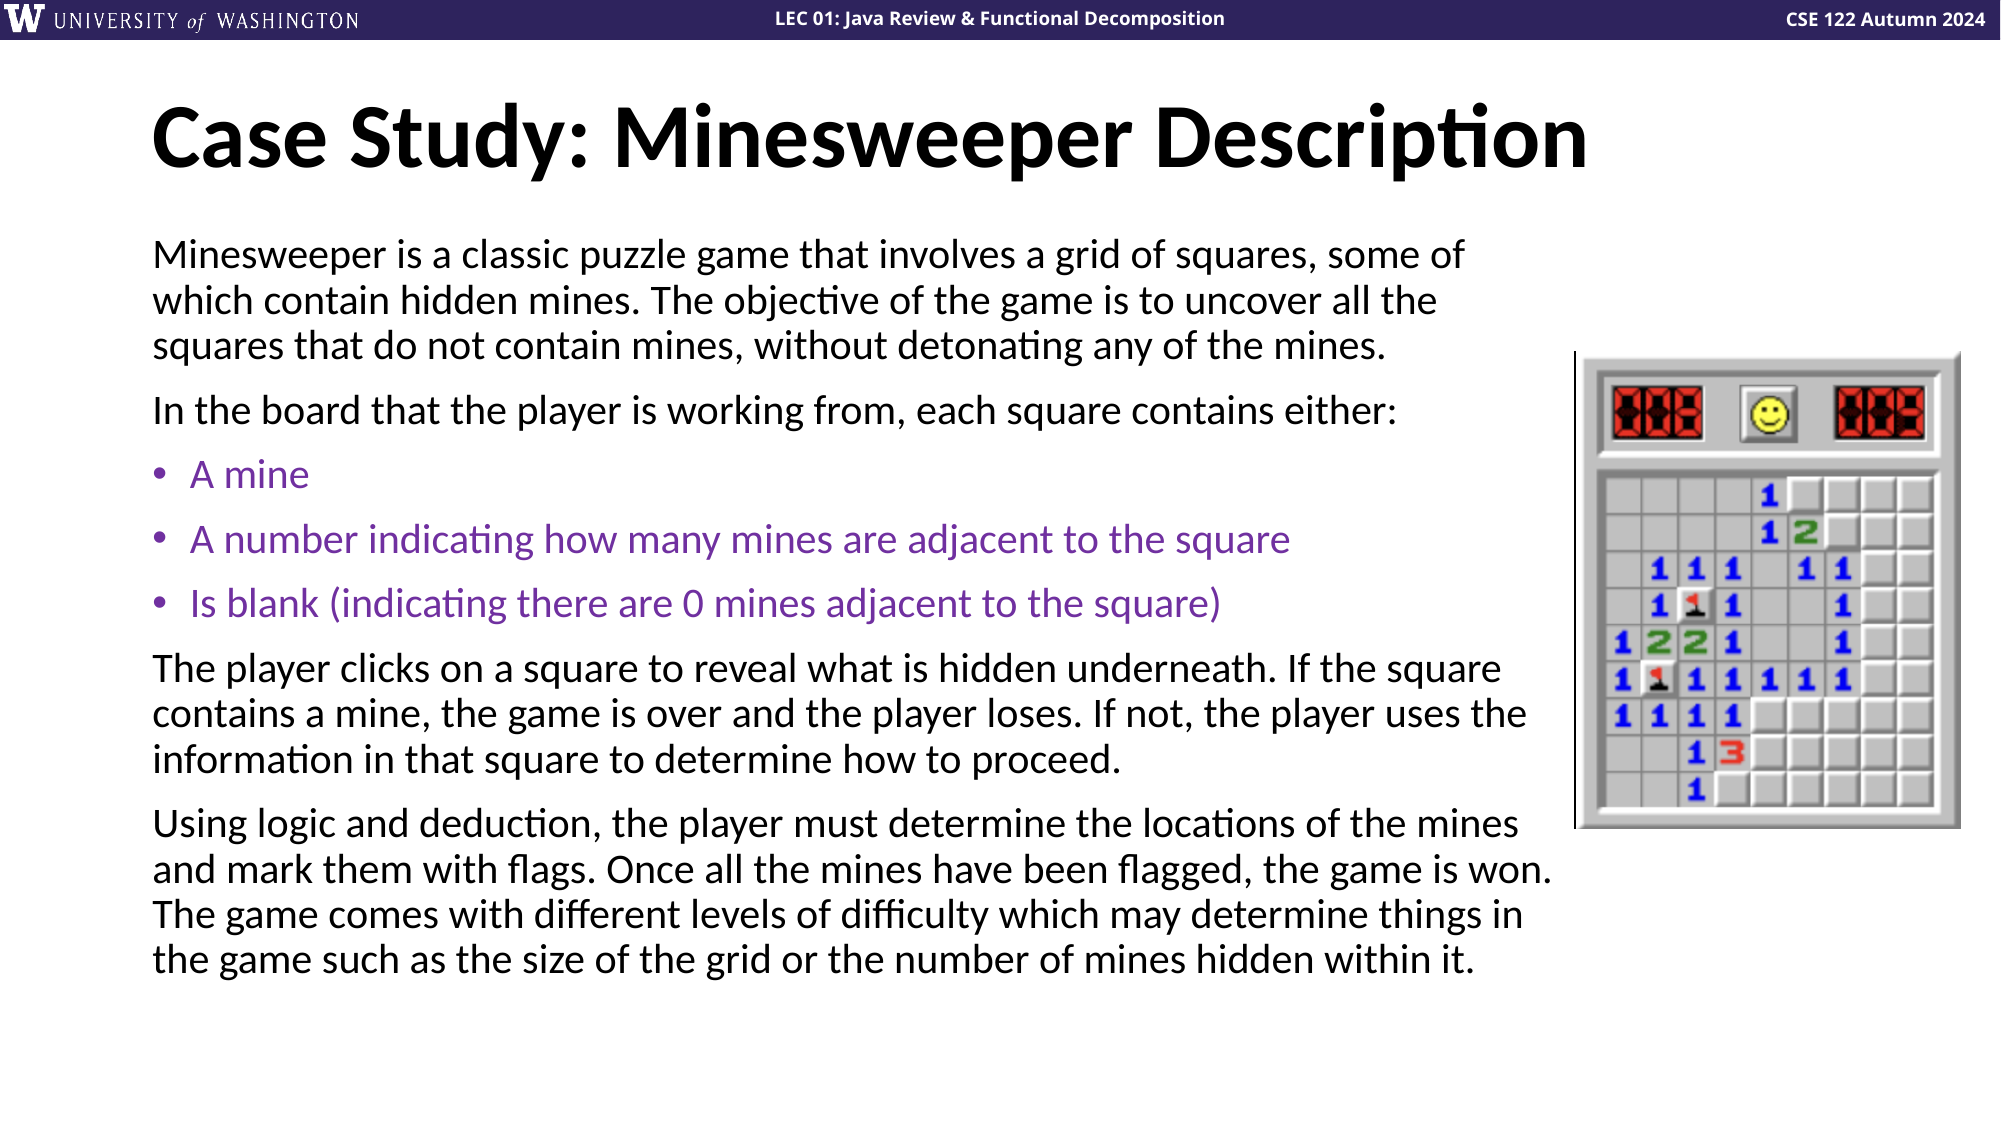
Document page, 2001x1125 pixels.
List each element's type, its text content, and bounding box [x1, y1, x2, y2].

picture [4, 4, 358, 33]
title Case Study: Minesweeper Description [137, 74, 1863, 200]
list Minesweeper is a classic puzzle game that involves a grid of squares, some of which contain hidden mines. The objective of the game is to uncover all the squares that do not contain mines, without detonating any of the mines. In the board that the player is working from, each square contains either: A mine A number indicating how many mines are adjacent to the square Is blank (indicating there are 0 mines adjacent to the square) The player clicks on a square to reveal what is hidden underneath. If the square contains a mine, the game is over and the player loses. If not, the player uses the information in that square to determine how to proceed. Using logic and deduction, the player must determine the locations of the mines and mark them with flags. Once all the mines have been flagged, the game is won. The game comes with different levels of difficulty which may determine things in the game such as the size of the grid or the number of mines hidden within it. [137, 224, 1575, 1014]
picture [1574, 351, 1961, 829]
